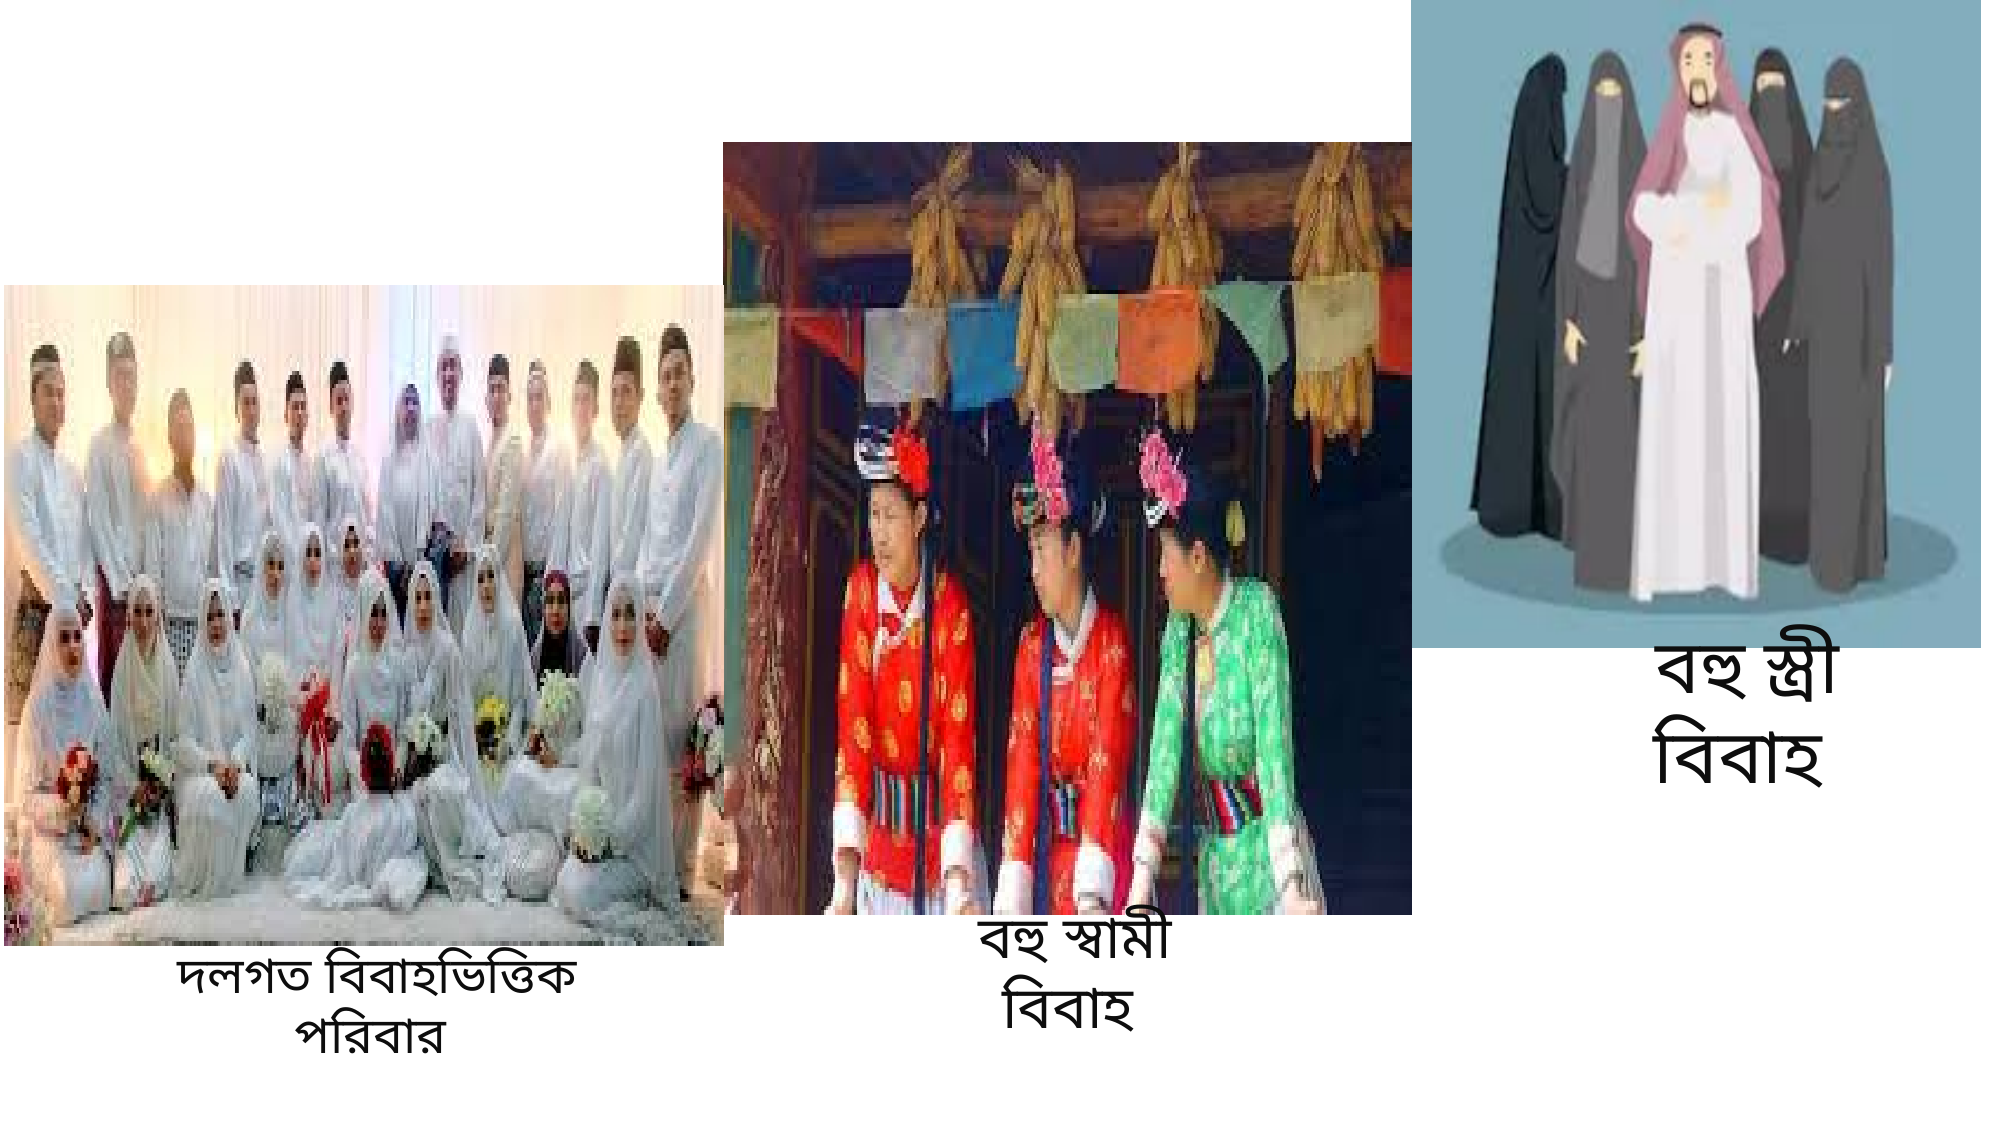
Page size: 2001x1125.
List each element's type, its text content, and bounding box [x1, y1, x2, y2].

picture [4, 142, 1412, 946]
text_box বহু স্ত্রী বিবাহ [1554, 649, 1922, 768]
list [1411, 0, 1981, 648]
text_box বহু স্বামী বিবাহ [887, 915, 1249, 1030]
text_box দলগত বিবাহভিত্তিক পরিবার [128, 946, 613, 1063]
